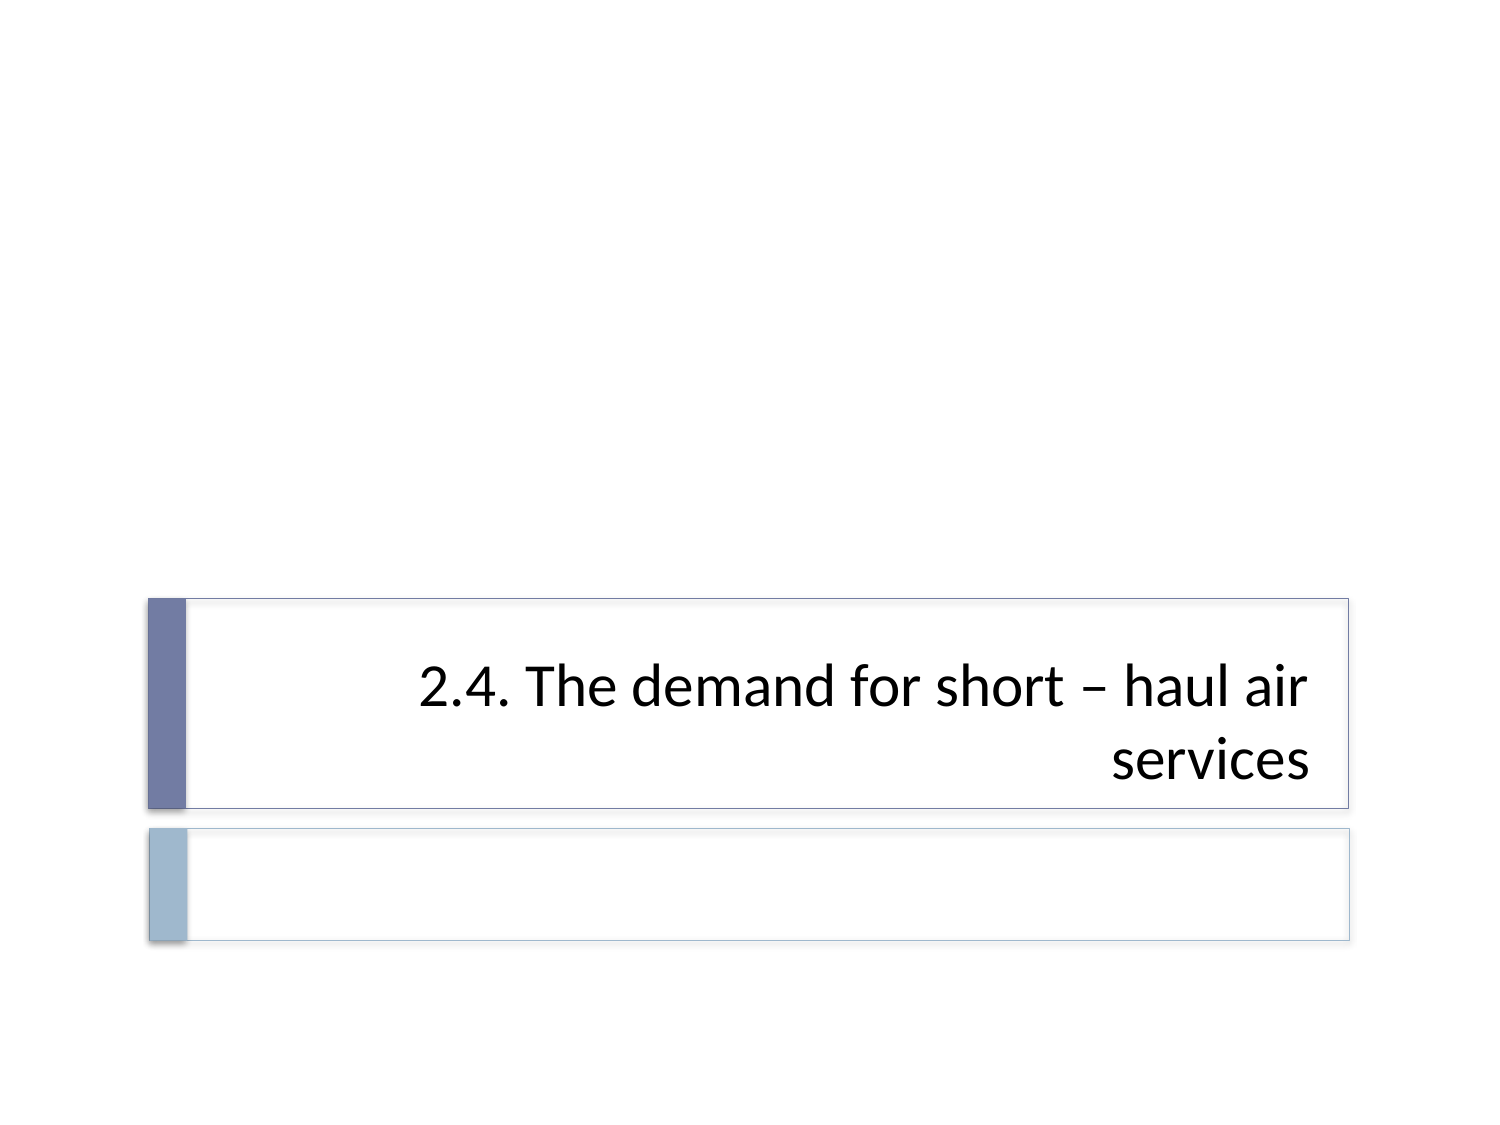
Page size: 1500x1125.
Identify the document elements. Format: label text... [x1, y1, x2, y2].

title 2.4. The demand for short – haul air services [200, 637, 1325, 800]
